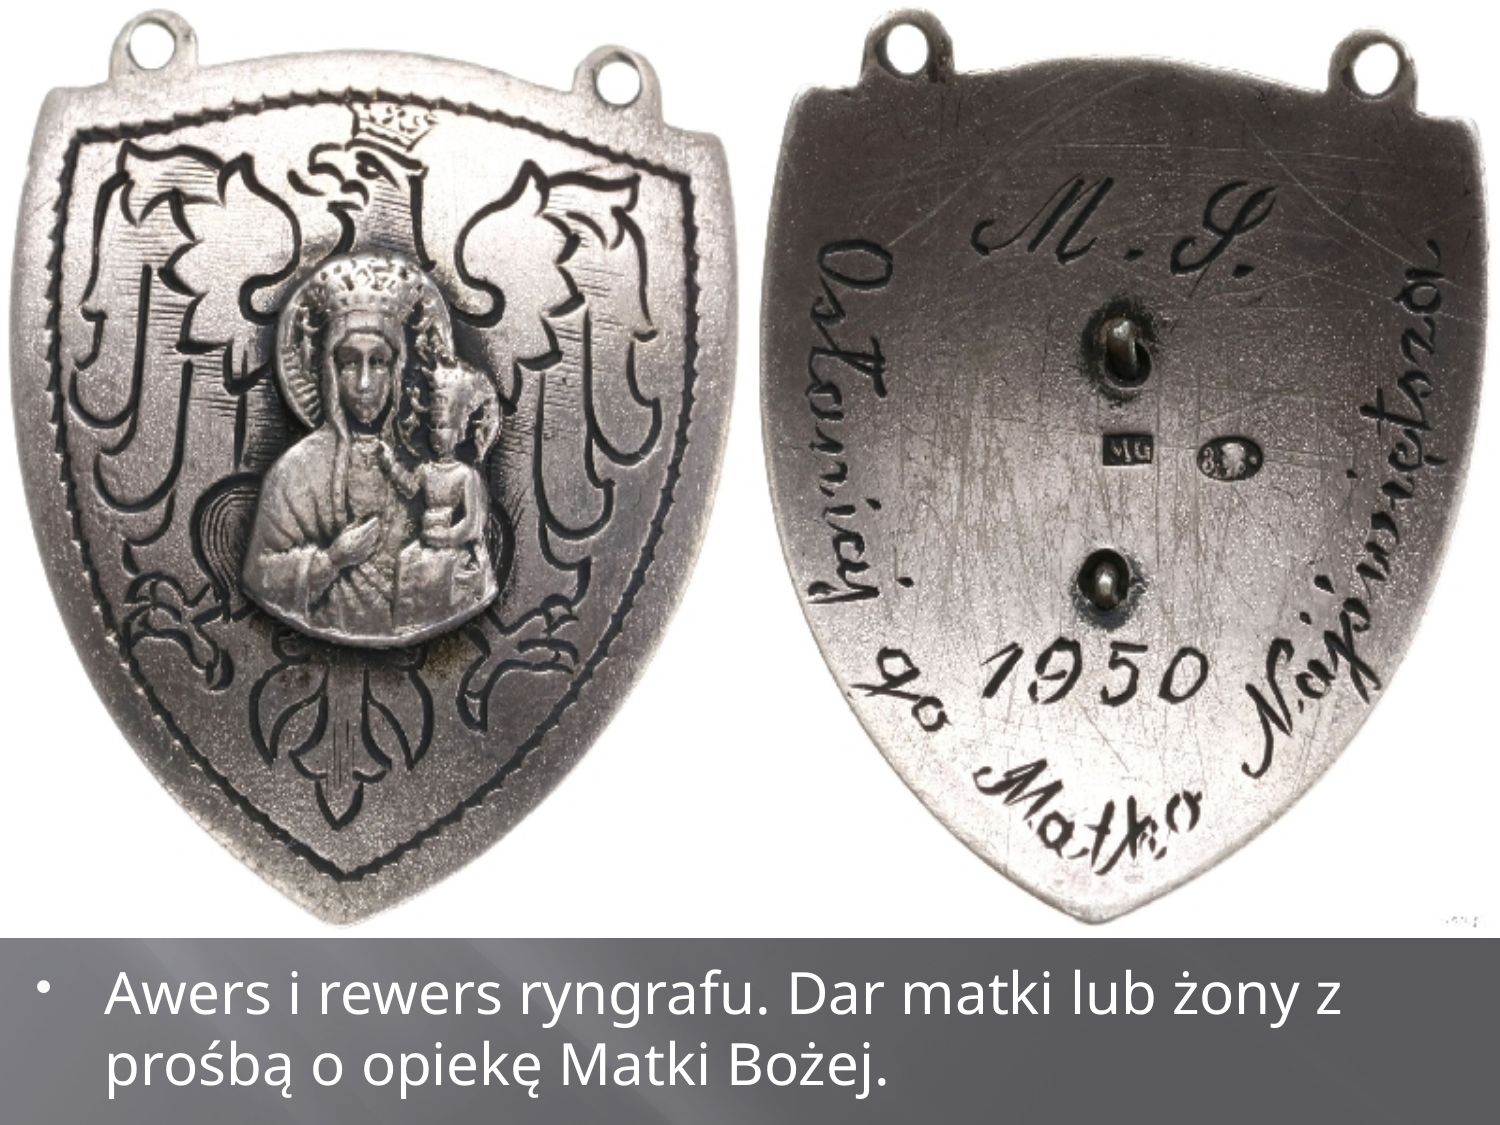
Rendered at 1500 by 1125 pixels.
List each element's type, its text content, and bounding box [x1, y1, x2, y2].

list Awers i rewers ryngrafu. Dar matki lub żony z prośbą o opiekę Matki Bożej. [0, 949, 1500, 1125]
picture [0, 0, 1500, 938]
